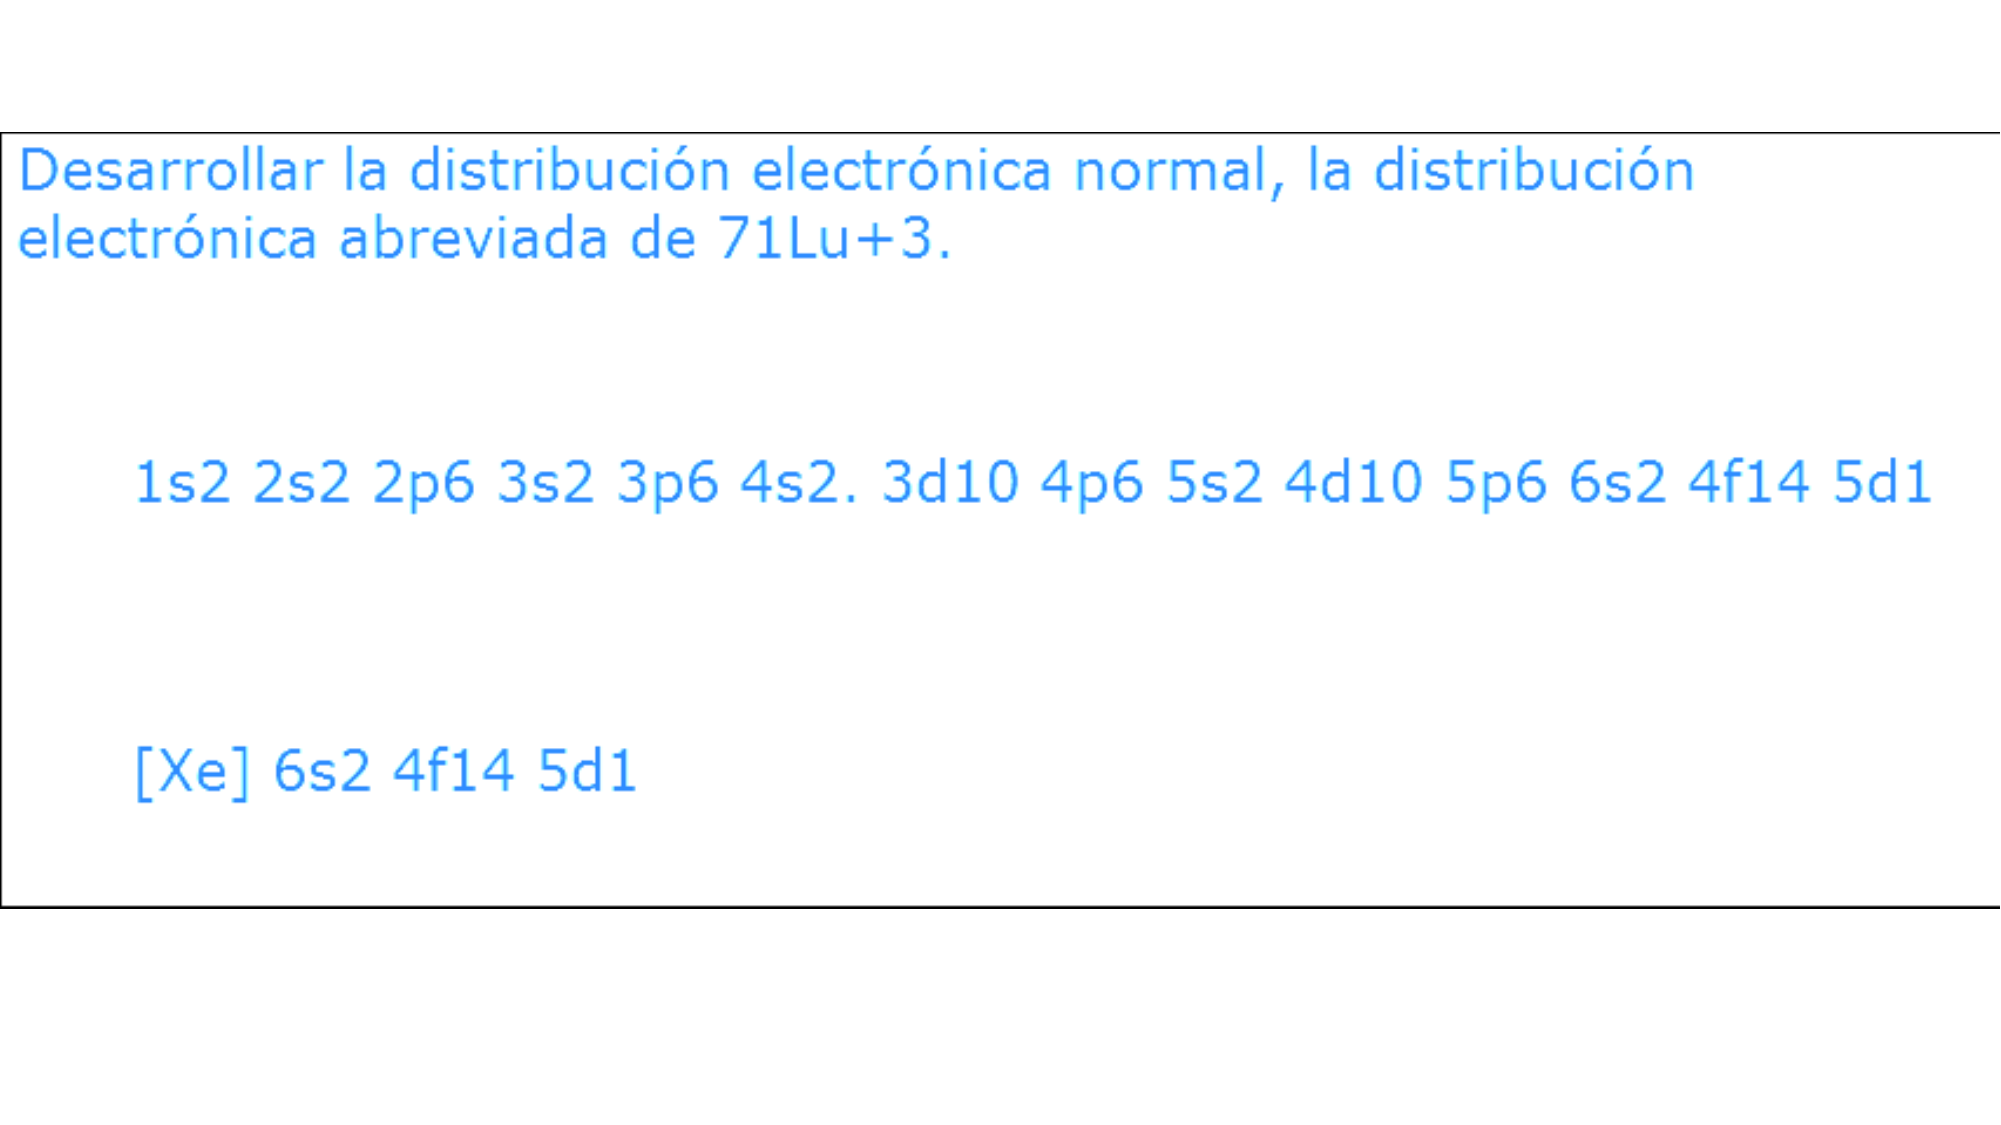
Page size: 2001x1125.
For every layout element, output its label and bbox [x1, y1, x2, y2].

picture [0, 132, 2000, 909]
